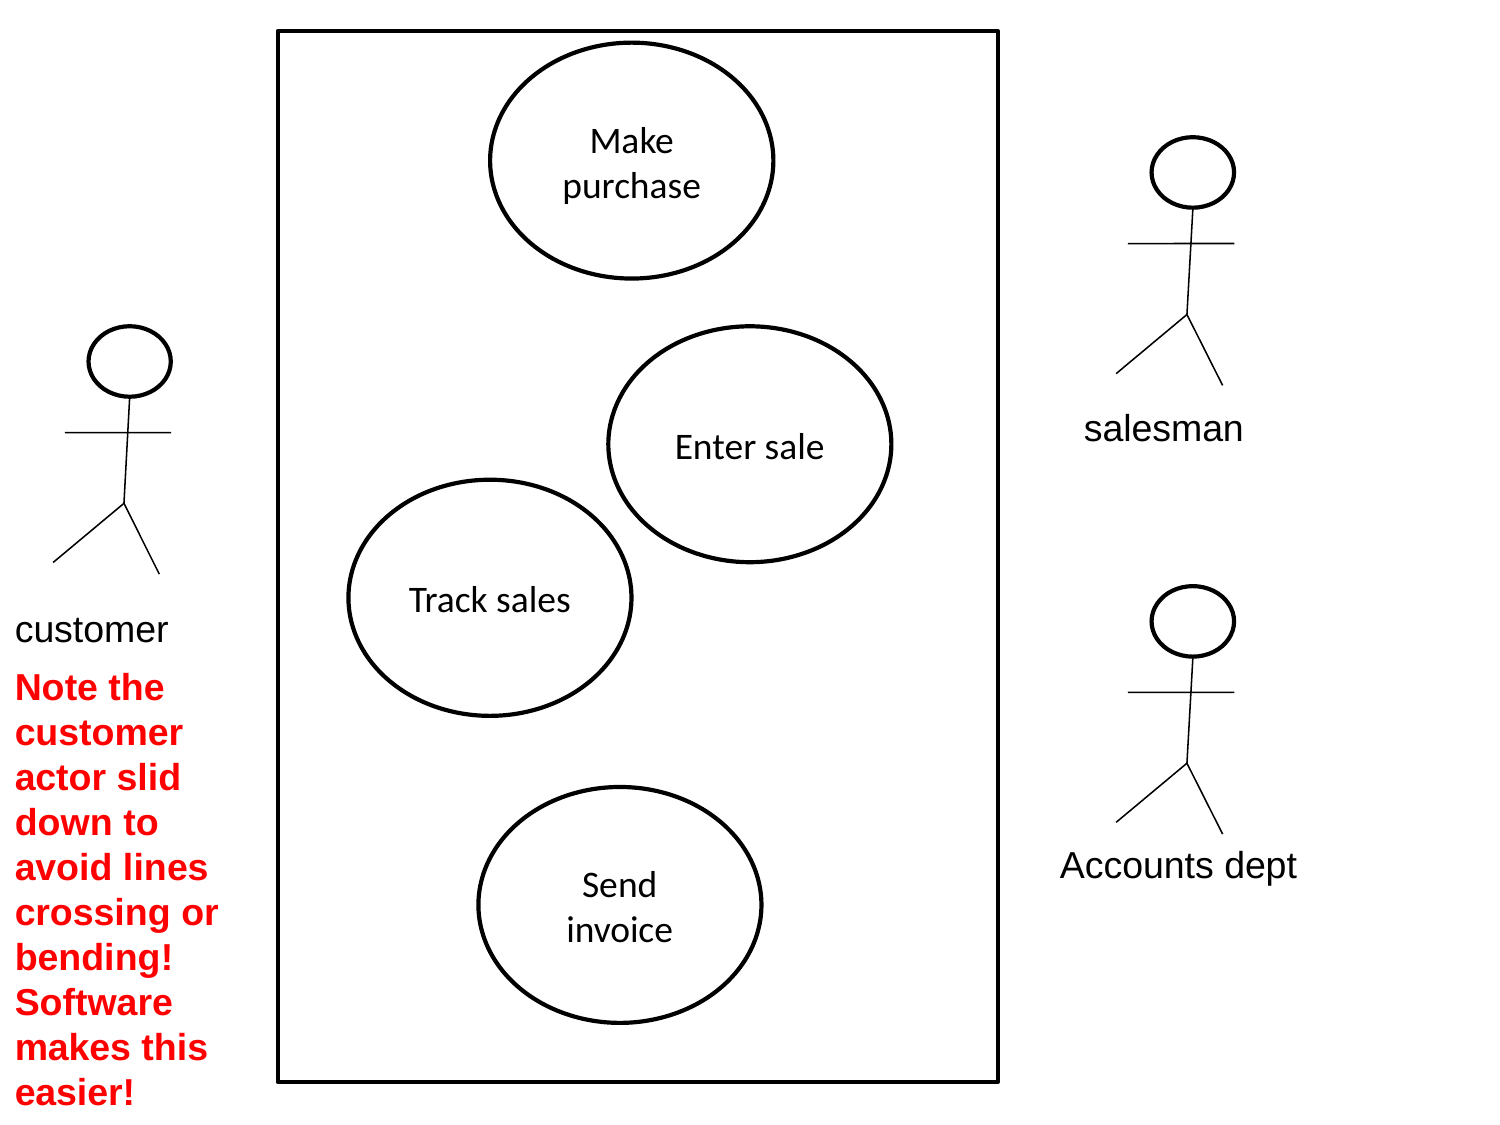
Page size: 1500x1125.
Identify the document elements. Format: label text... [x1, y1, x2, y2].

text_box Enter sale [606, 324, 894, 565]
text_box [52, 325, 172, 575]
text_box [1115, 136, 1235, 386]
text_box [1115, 585, 1235, 835]
text_box Make purchase [488, 40, 776, 281]
text_box [276, 29, 1000, 1084]
text_box salesman [1069, 397, 1288, 457]
text_box Send invoice [476, 784, 764, 1025]
text_box Accounts dept [1045, 834, 1412, 894]
text_box Track sales [346, 477, 634, 718]
text_box customer [0, 597, 219, 655]
text_box Note the customer actor slid down to avoid lines crossing or bending! Software makes this easier! [0, 655, 266, 1121]
